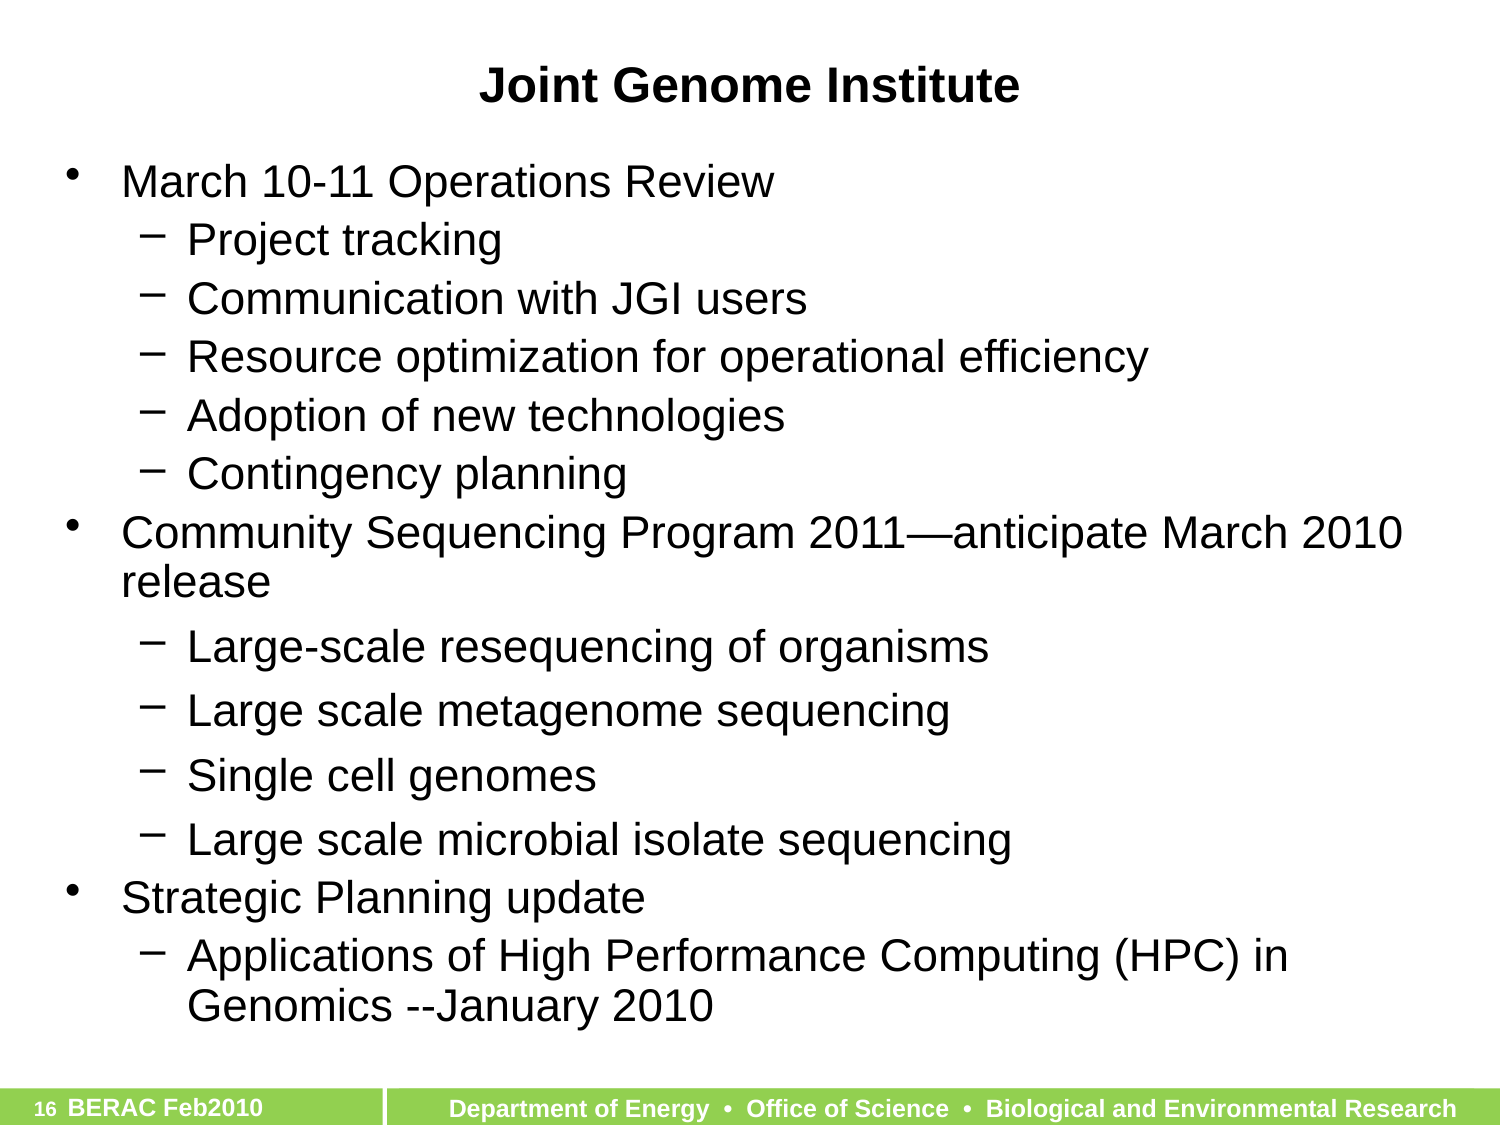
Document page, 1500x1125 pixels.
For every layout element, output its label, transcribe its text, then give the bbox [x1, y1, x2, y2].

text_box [0, 1087, 1500, 1125]
title Joint Genome Institute [75, 45, 1425, 149]
list March 10-11 Operations Review Project tracking Communication with JGI users Resource optimization for operational efficiency Adoption of new technologies Contingency planning Community Sequencing Program 2011—anticipate March 2010 release Large-scale resequencing of organisms Large scale metagenome sequencing Single cell genomes Large scale microbial isolate sequencing Strategic Planning update Applications of High Performance Computing (HPC) in Genomics --January 2010 [50, 149, 1475, 1085]
